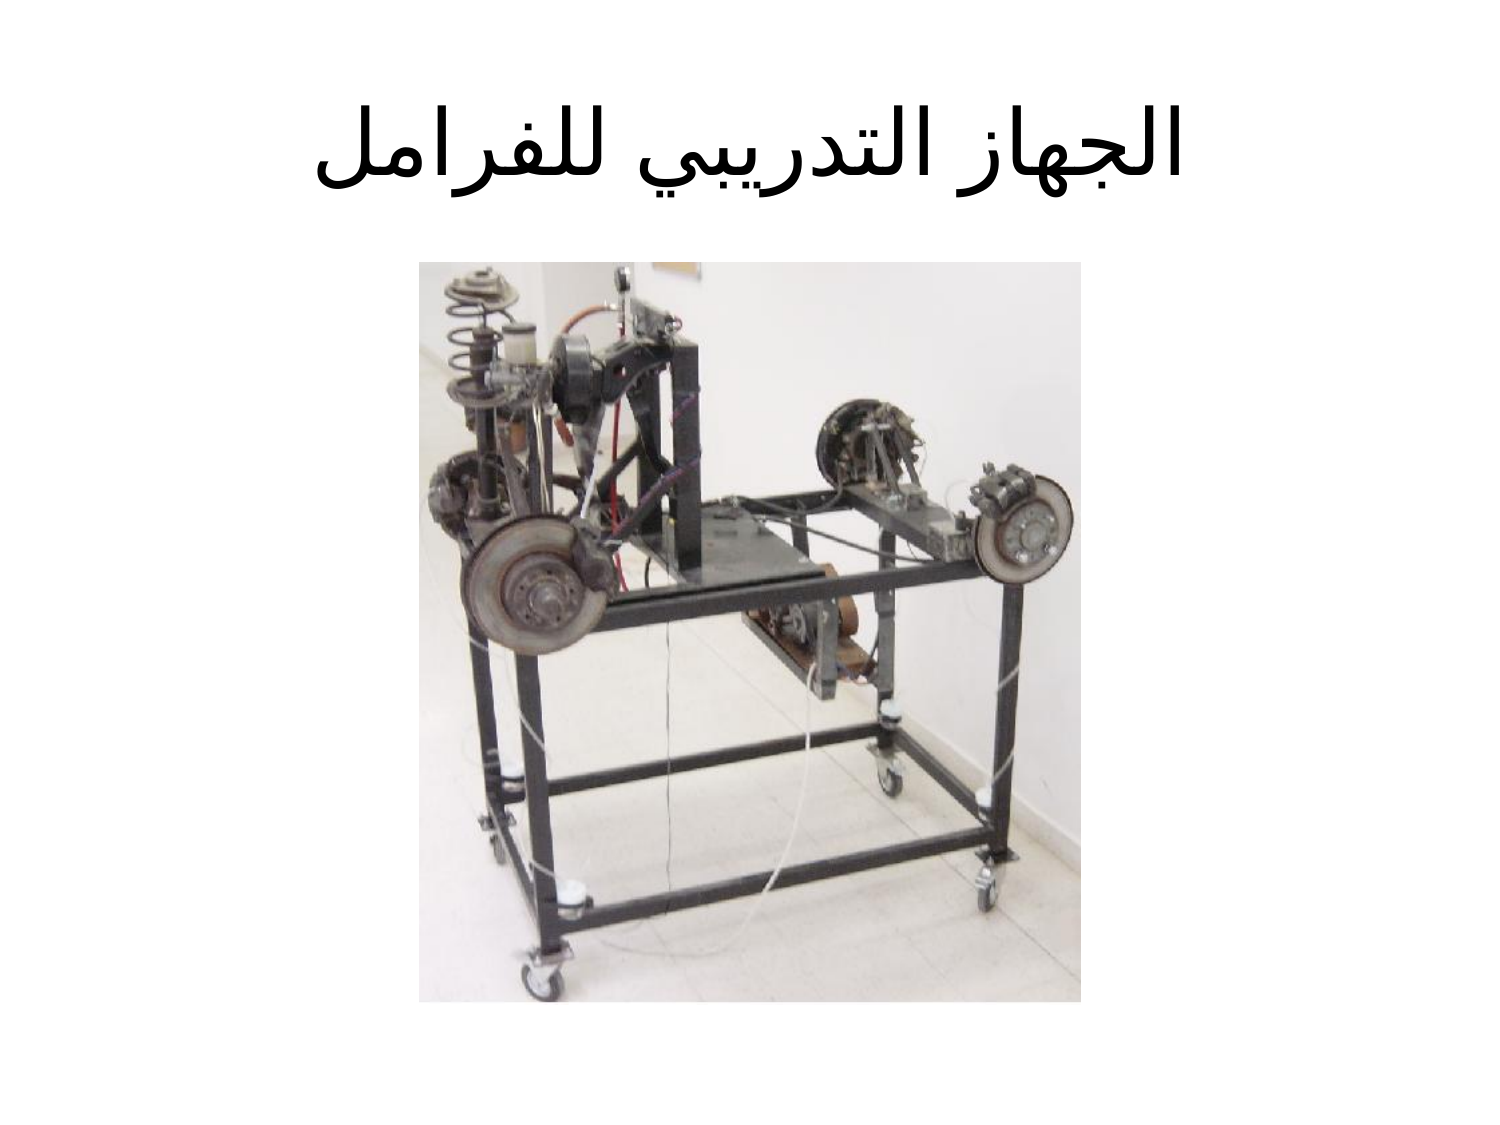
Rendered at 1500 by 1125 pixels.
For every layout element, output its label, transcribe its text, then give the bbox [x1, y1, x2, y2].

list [419, 262, 1081, 1006]
title الجهاز التدريبي للفرامل [75, 45, 1425, 233]
